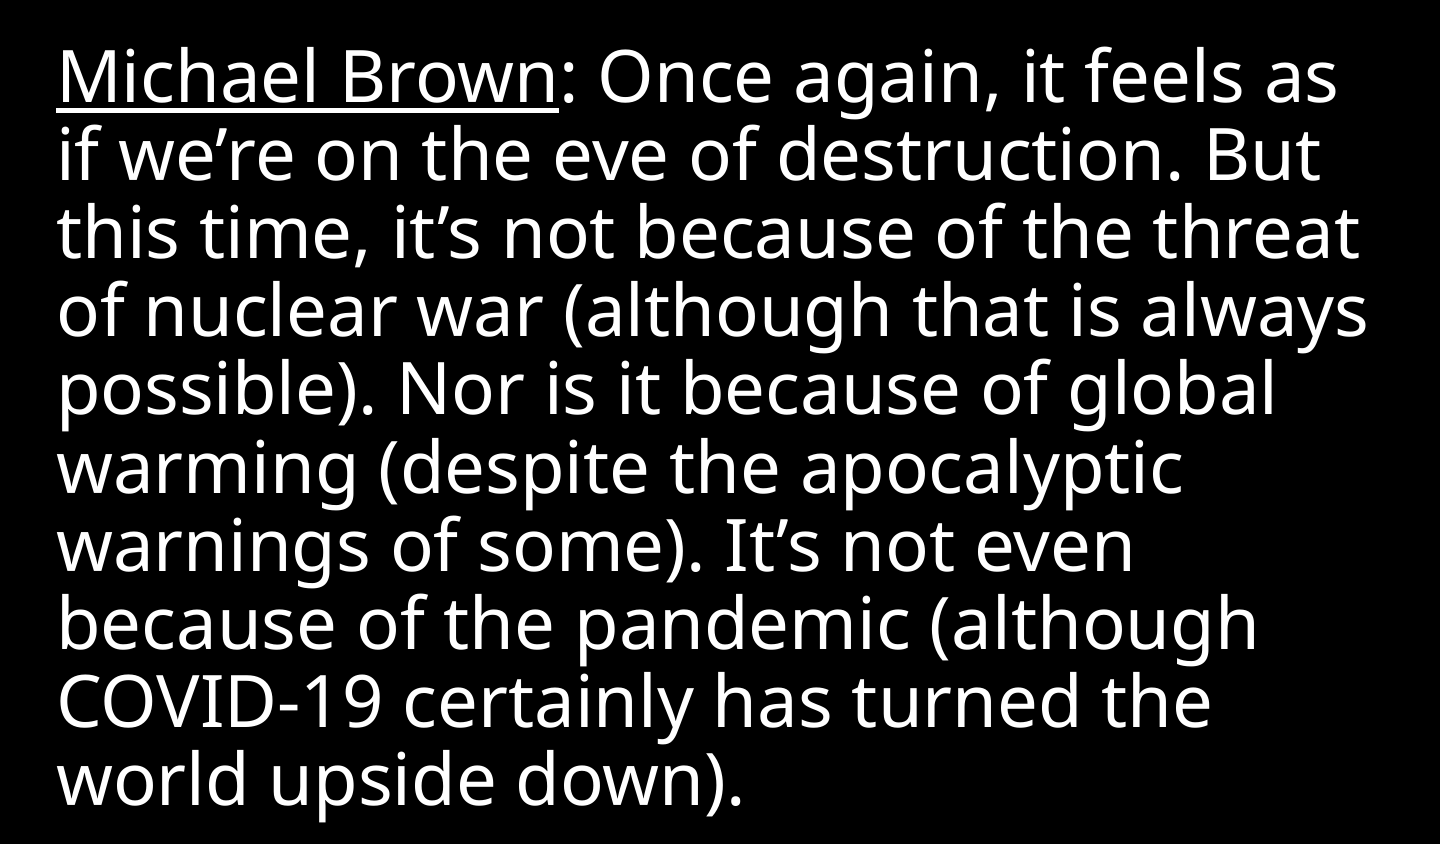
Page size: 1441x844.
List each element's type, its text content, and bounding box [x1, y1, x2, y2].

list Michael Brown: Once again, it feels as if we’re on the eve of destruction. But this time, it’s not because of the threat of nuclear war (although that is always possible). Nor is it because of global warming (despite the apocalyptic warnings of some). It’s not even because of the pandemic (although COVID-19 certainly has turned the world upside down). [45, 34, 1396, 844]
